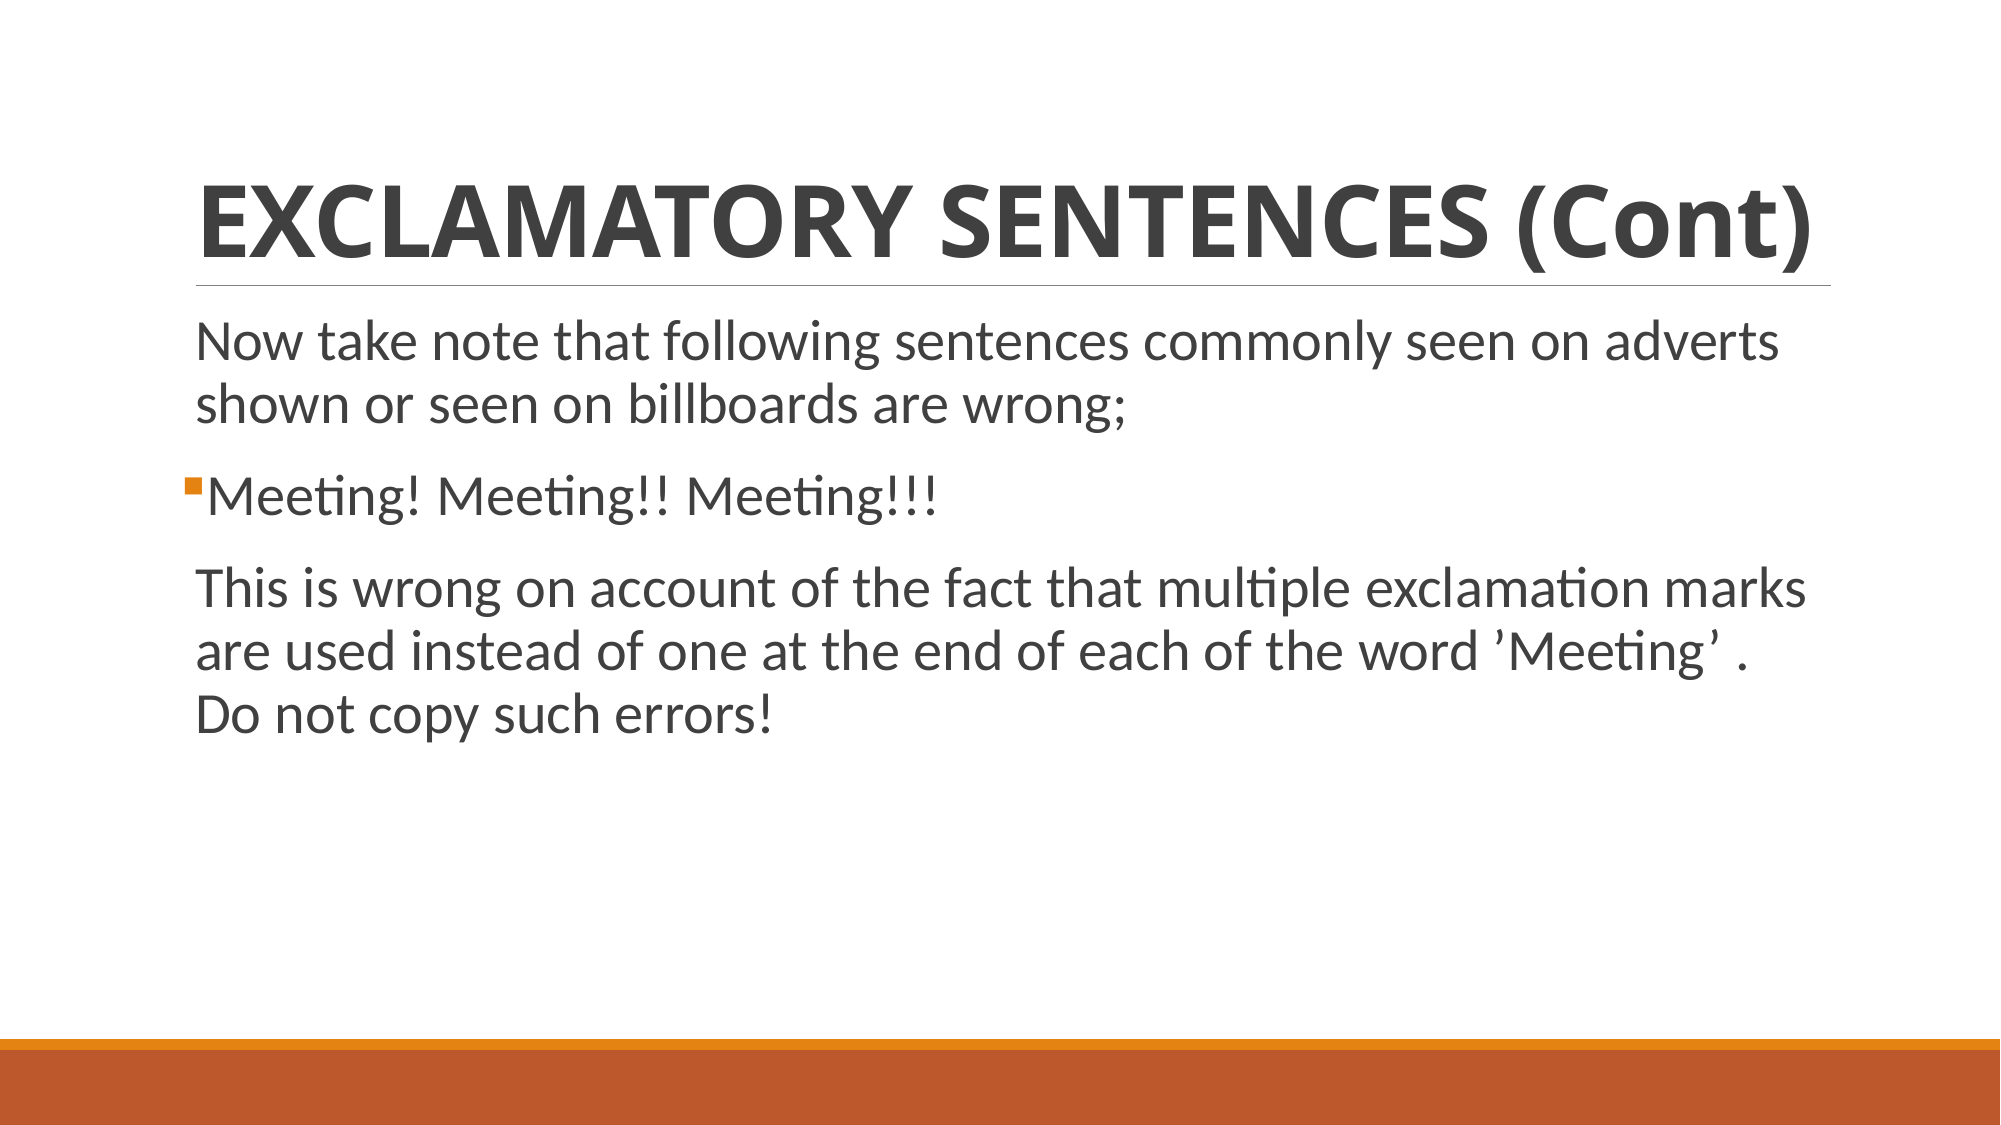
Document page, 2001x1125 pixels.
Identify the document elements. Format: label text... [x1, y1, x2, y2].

title EXCLAMATORY SENTENCES (Cont) [180, 47, 1830, 285]
list Now take note that following sentences commonly seen on adverts shown or seen on billboards are wrong; Meeting! Meeting!! Meeting!!! This is wrong on account of the fact that multiple exclamation marks are used instead of one at the end of each of the word ’Meeting’ . Do not copy such errors! [180, 302, 1830, 963]
